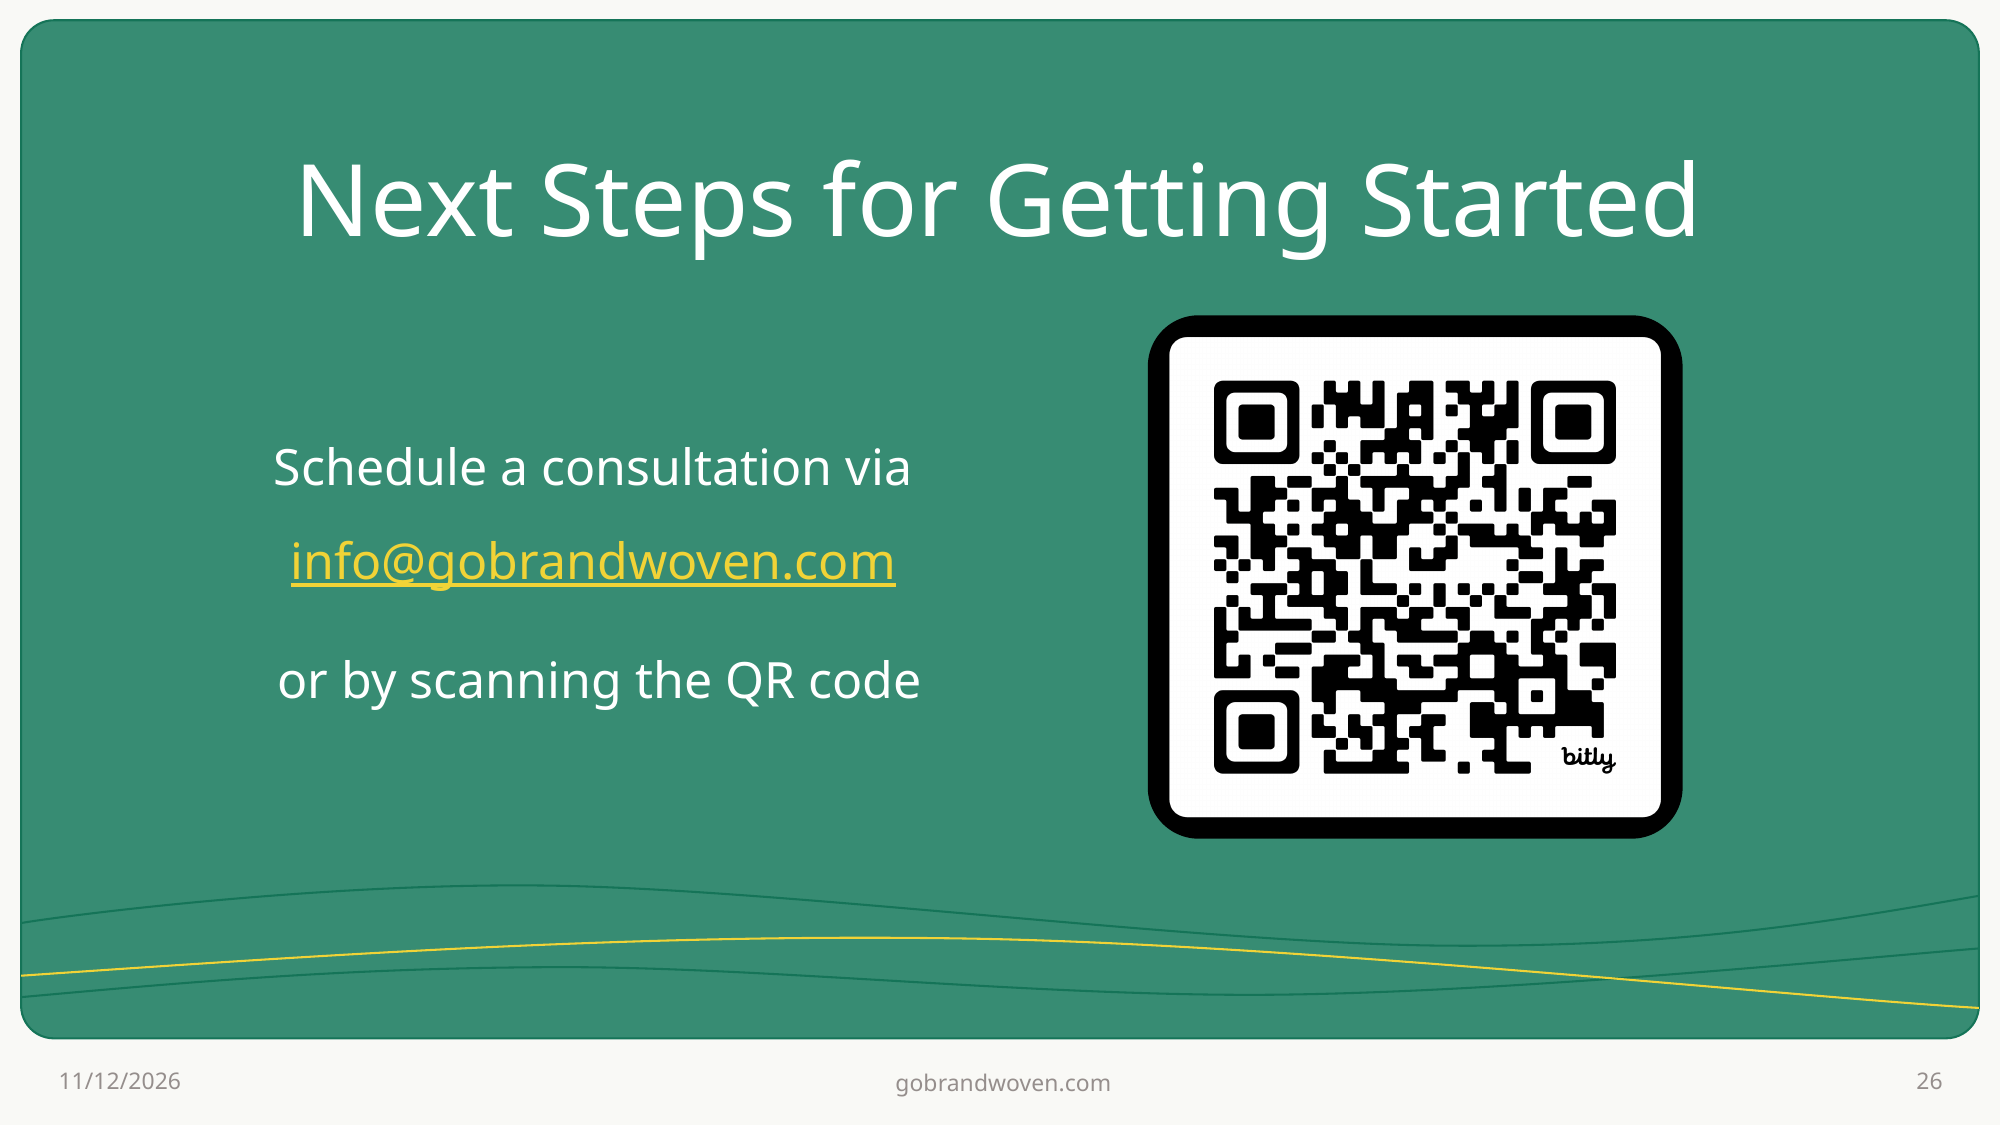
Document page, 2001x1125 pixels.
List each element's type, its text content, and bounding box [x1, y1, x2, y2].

list Schedule a consultation via info@gobrandwoven.com or by scanning the QR code [136, 397, 1064, 726]
title Next Steps for Getting Started [56, 23, 1943, 266]
footer gobrandwoven.com [225, 1060, 1782, 1104]
picture [1147, 315, 1683, 839]
slide_number 26 [1793, 1060, 1943, 1104]
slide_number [58, 1060, 214, 1104]
